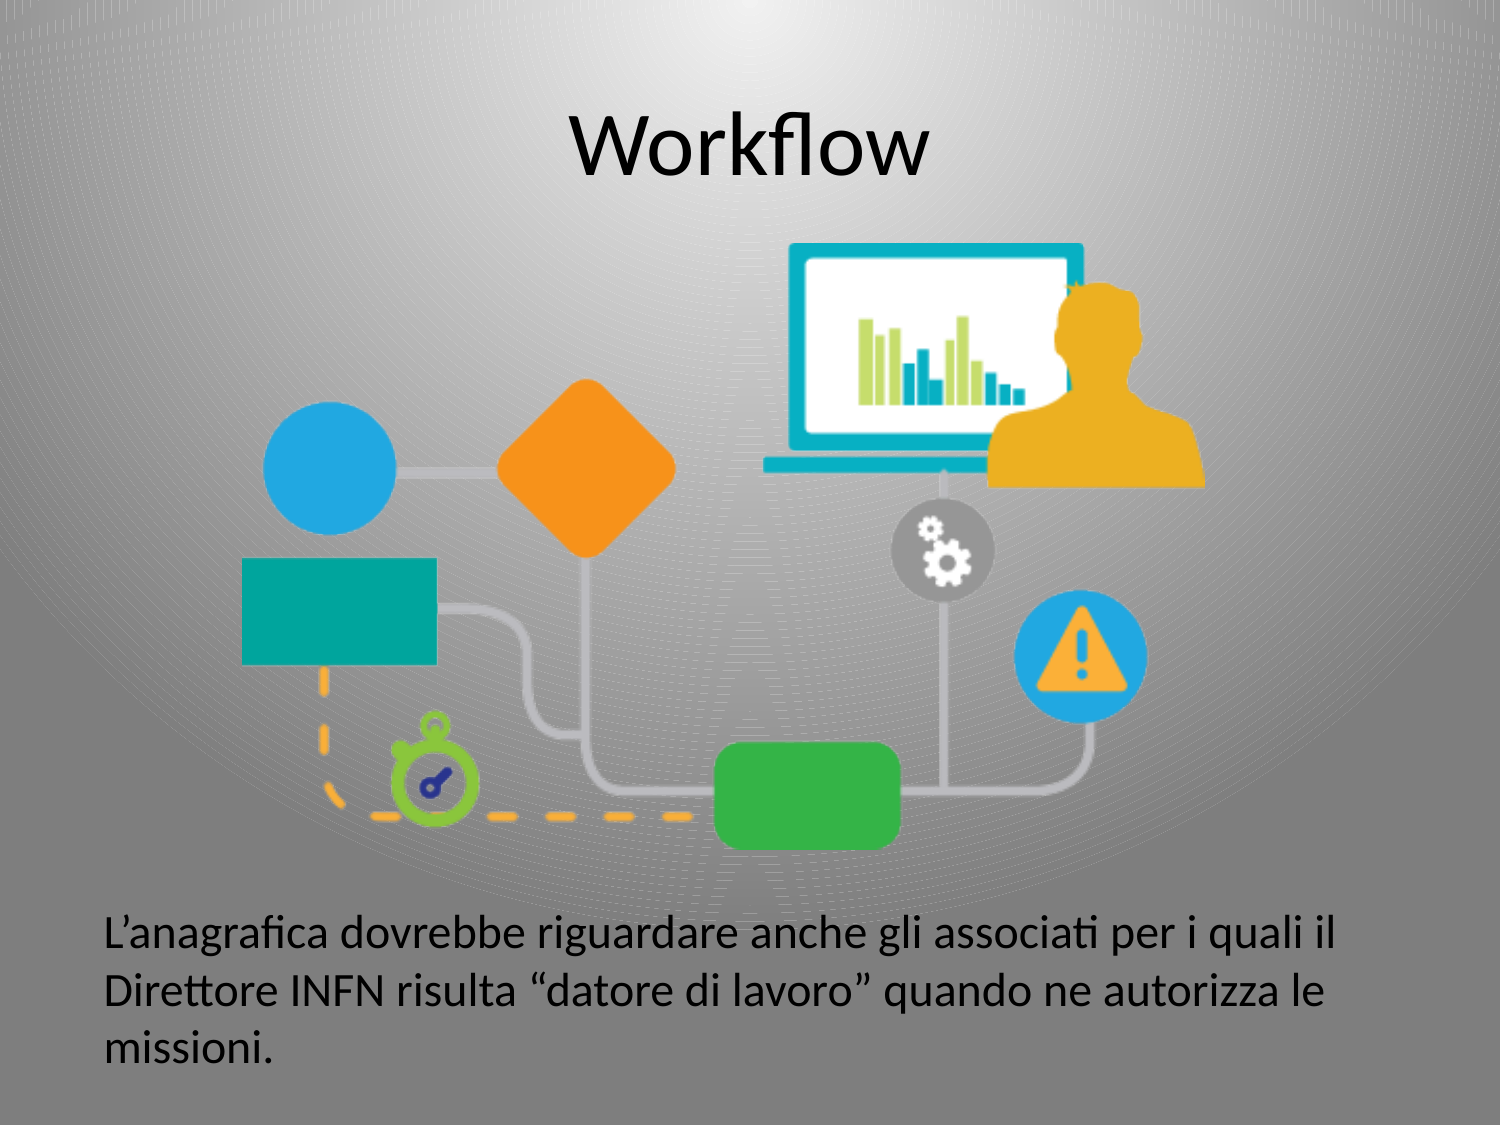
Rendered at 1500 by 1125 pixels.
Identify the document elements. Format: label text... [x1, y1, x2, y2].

list L’anagrafica dovrebbe riguardare anche gli associati per i quali il Direttore INFN risulta “datore di lavoro” quando ne autorizza le missioni. [88, 893, 1439, 1083]
picture [241, 243, 1205, 851]
title Workflow [75, 45, 1425, 233]
